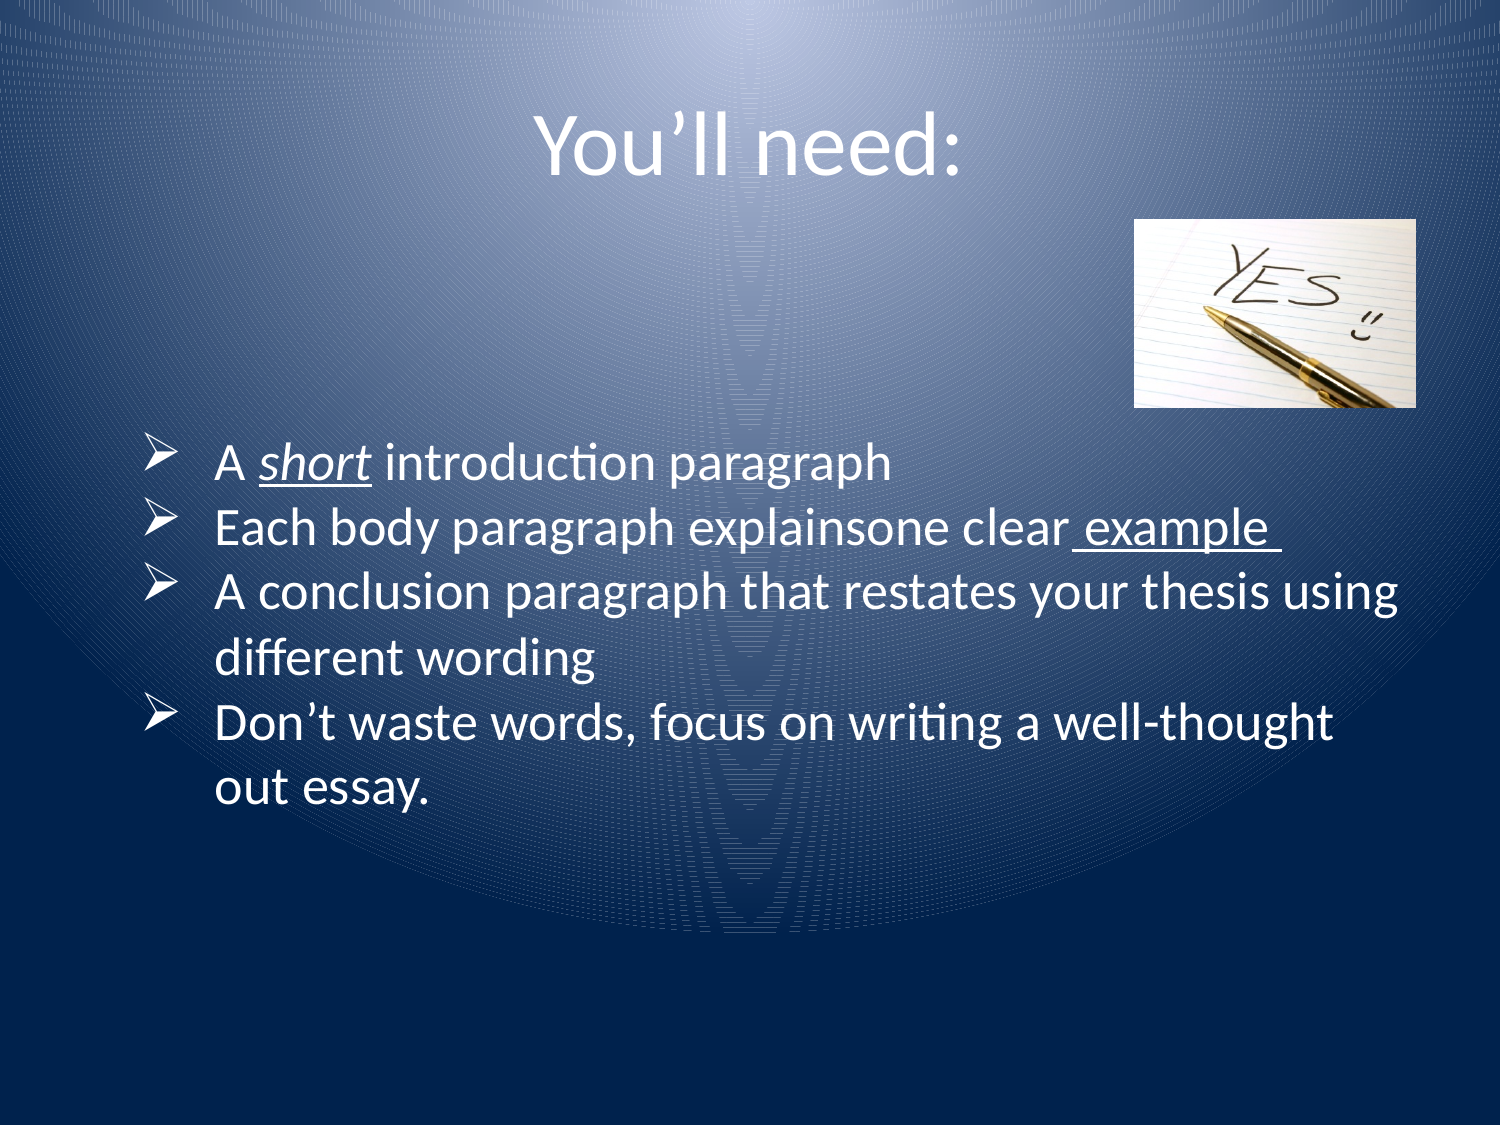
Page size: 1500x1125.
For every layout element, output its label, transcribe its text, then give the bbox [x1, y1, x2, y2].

picture [1134, 219, 1416, 408]
text_box A short introduction paragraph Each body paragraph explainsone clear example A conclusion paragraph that restates your thesis using different wording Don’t waste words, focus on writing a well-thought out essay. [125, 418, 1425, 824]
title You’ll need: [75, 45, 1425, 233]
text_box [149, 237, 1129, 318]
